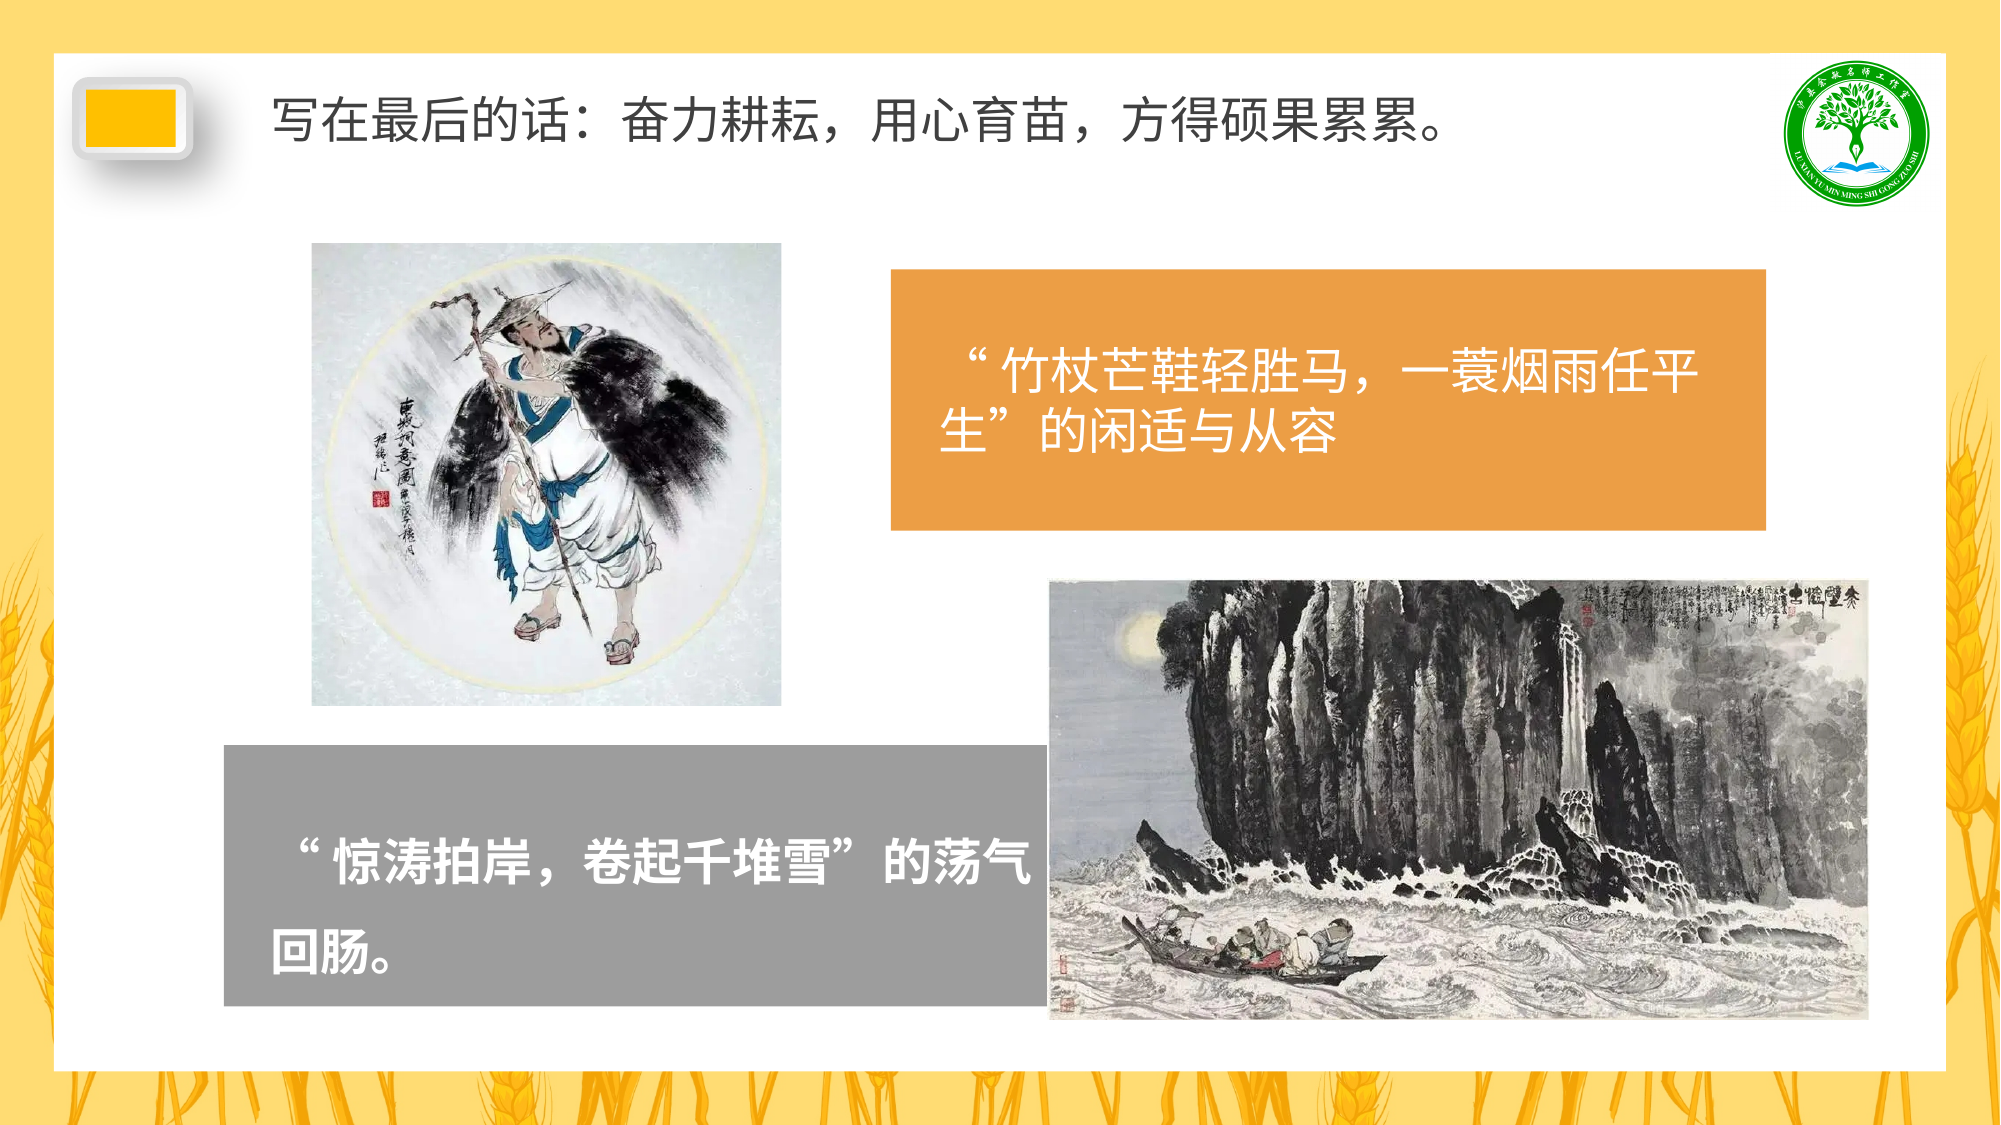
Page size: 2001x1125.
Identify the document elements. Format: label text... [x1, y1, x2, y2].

text_box [890, 269, 1767, 531]
picture [1047, 578, 1870, 1020]
text_box “竹杖芒鞋轻胜马，一蓑烟雨任平生”的闲适与从容 [924, 331, 1767, 467]
text_box “惊涛拍岸，卷起千堆雪”的荡气回肠。 [255, 792, 1047, 988]
picture [311, 243, 782, 706]
text_box [223, 745, 1047, 1007]
picture [1770, 53, 1941, 212]
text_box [75, 80, 1665, 157]
